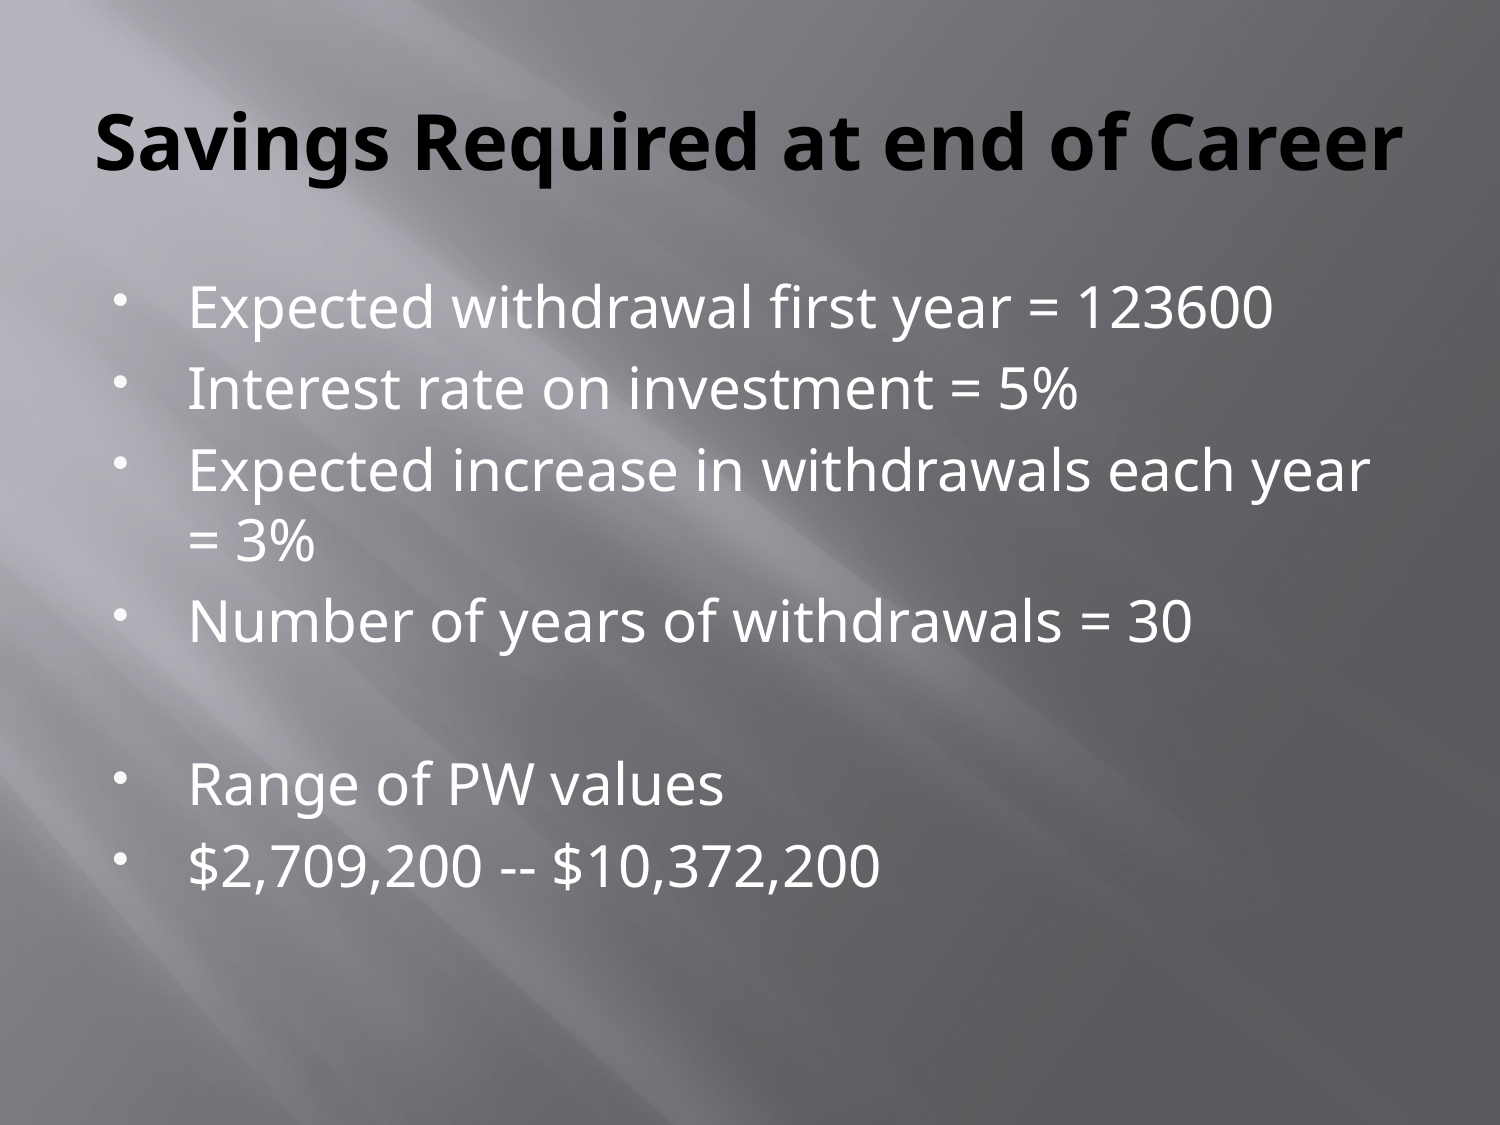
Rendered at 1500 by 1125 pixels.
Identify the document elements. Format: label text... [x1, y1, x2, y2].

title Savings Required at end of Career [75, 45, 1425, 233]
